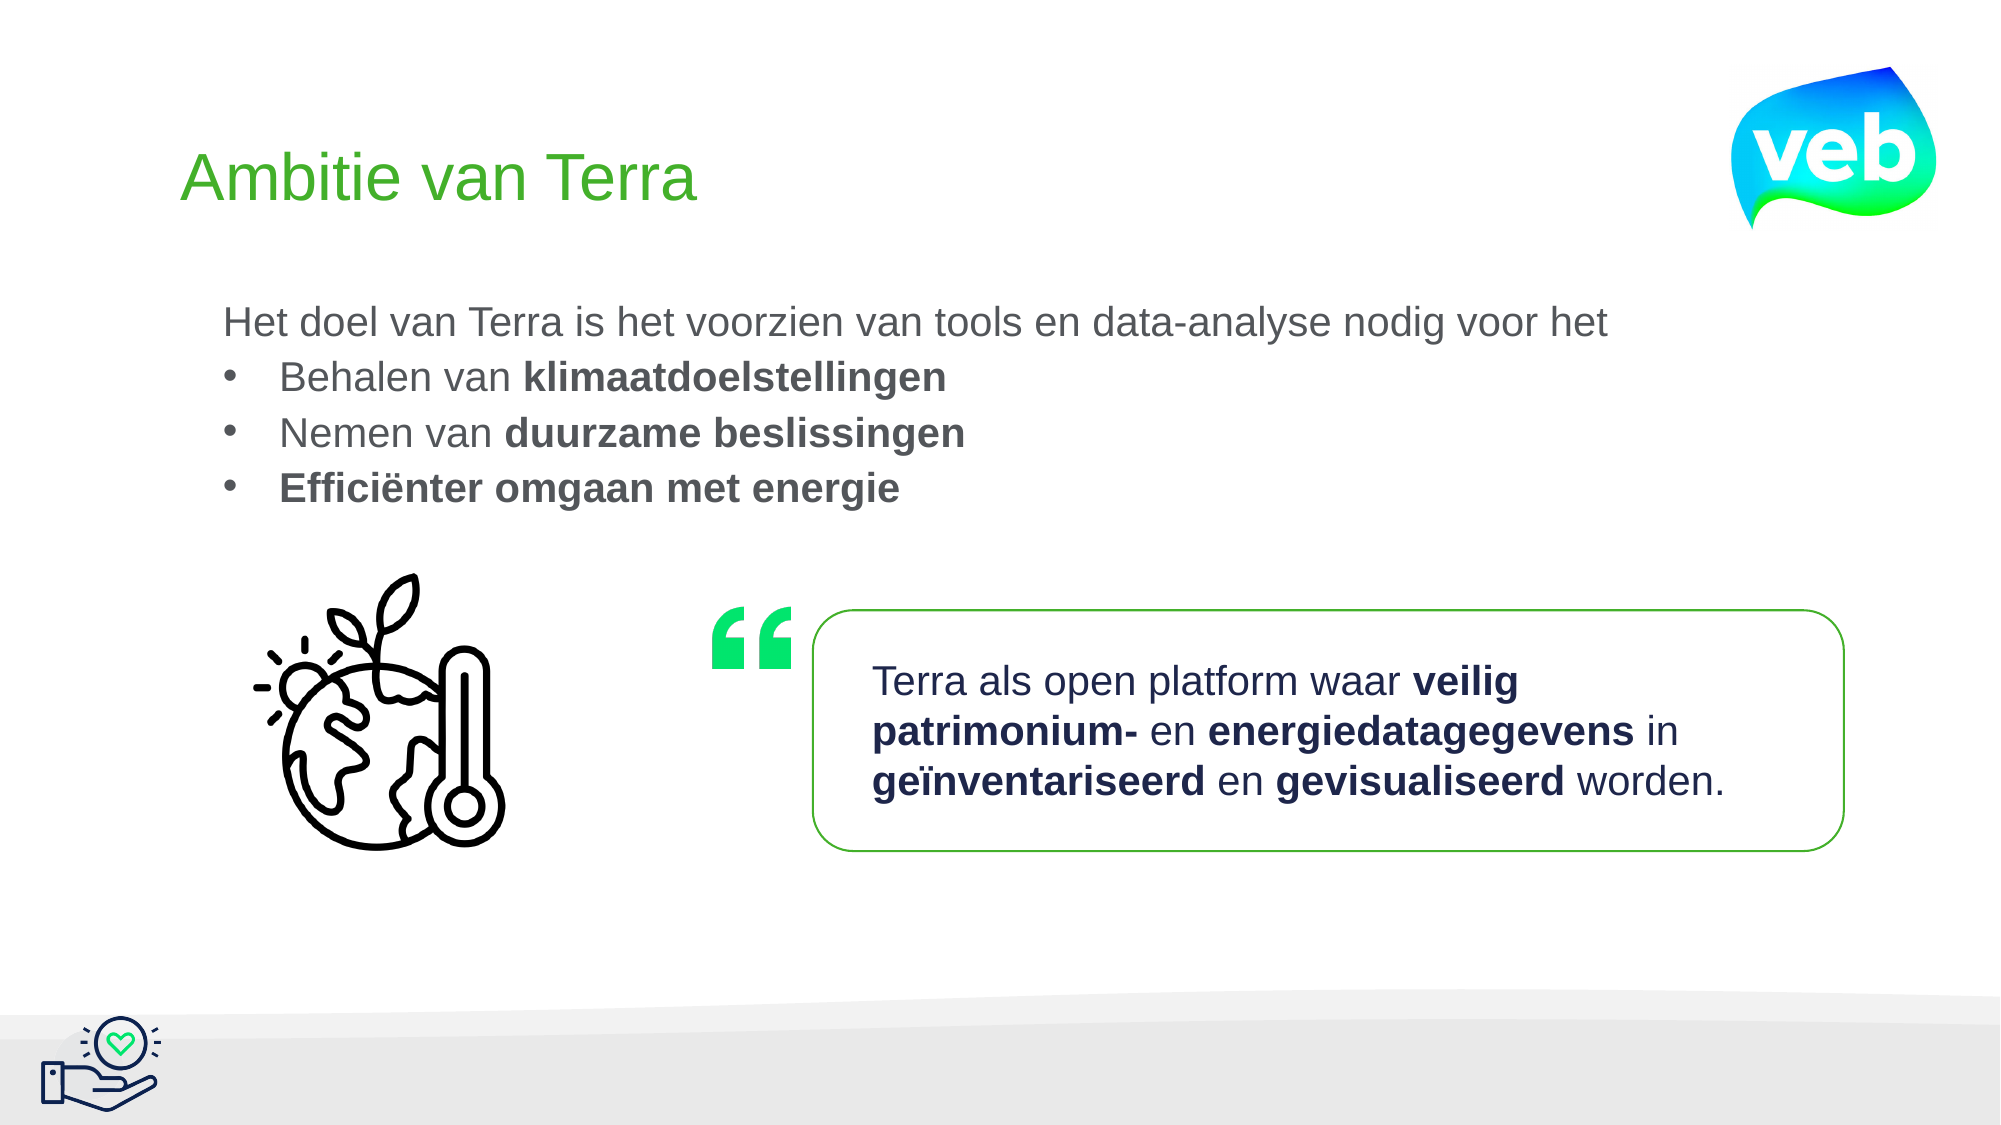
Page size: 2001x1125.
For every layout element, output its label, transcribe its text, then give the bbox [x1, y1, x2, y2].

picture [676, 562, 827, 713]
picture [240, 573, 518, 852]
list Ambitie van Terra [166, 135, 1695, 203]
picture [41, 1016, 161, 1112]
picture [1729, 64, 1938, 231]
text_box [812, 610, 1861, 852]
text_box Het doel van Terra is het voorzien van tools en data-analyse nodig voor het Behalen van klimaatdoelstellingen Nemen van duurzame beslissingen Efficiënter omgaan met energie [222, 290, 1874, 934]
